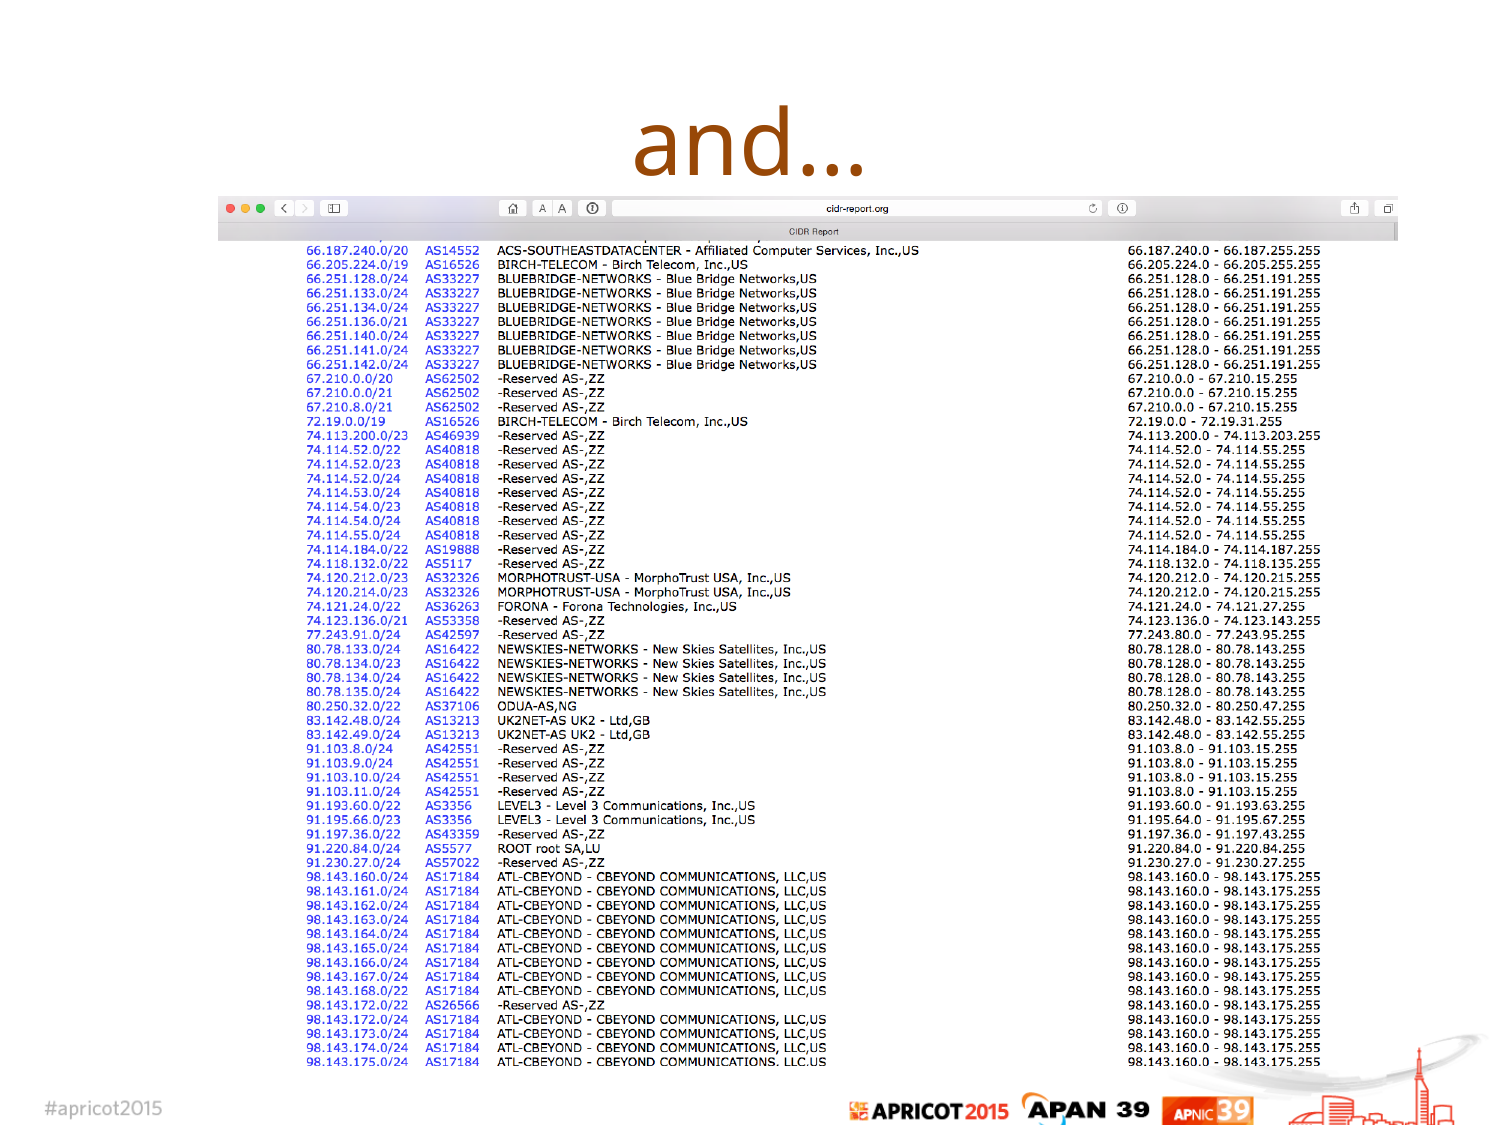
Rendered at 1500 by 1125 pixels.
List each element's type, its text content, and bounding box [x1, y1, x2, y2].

title and… [75, 45, 1425, 233]
picture [0, 0, 1500, 1125]
